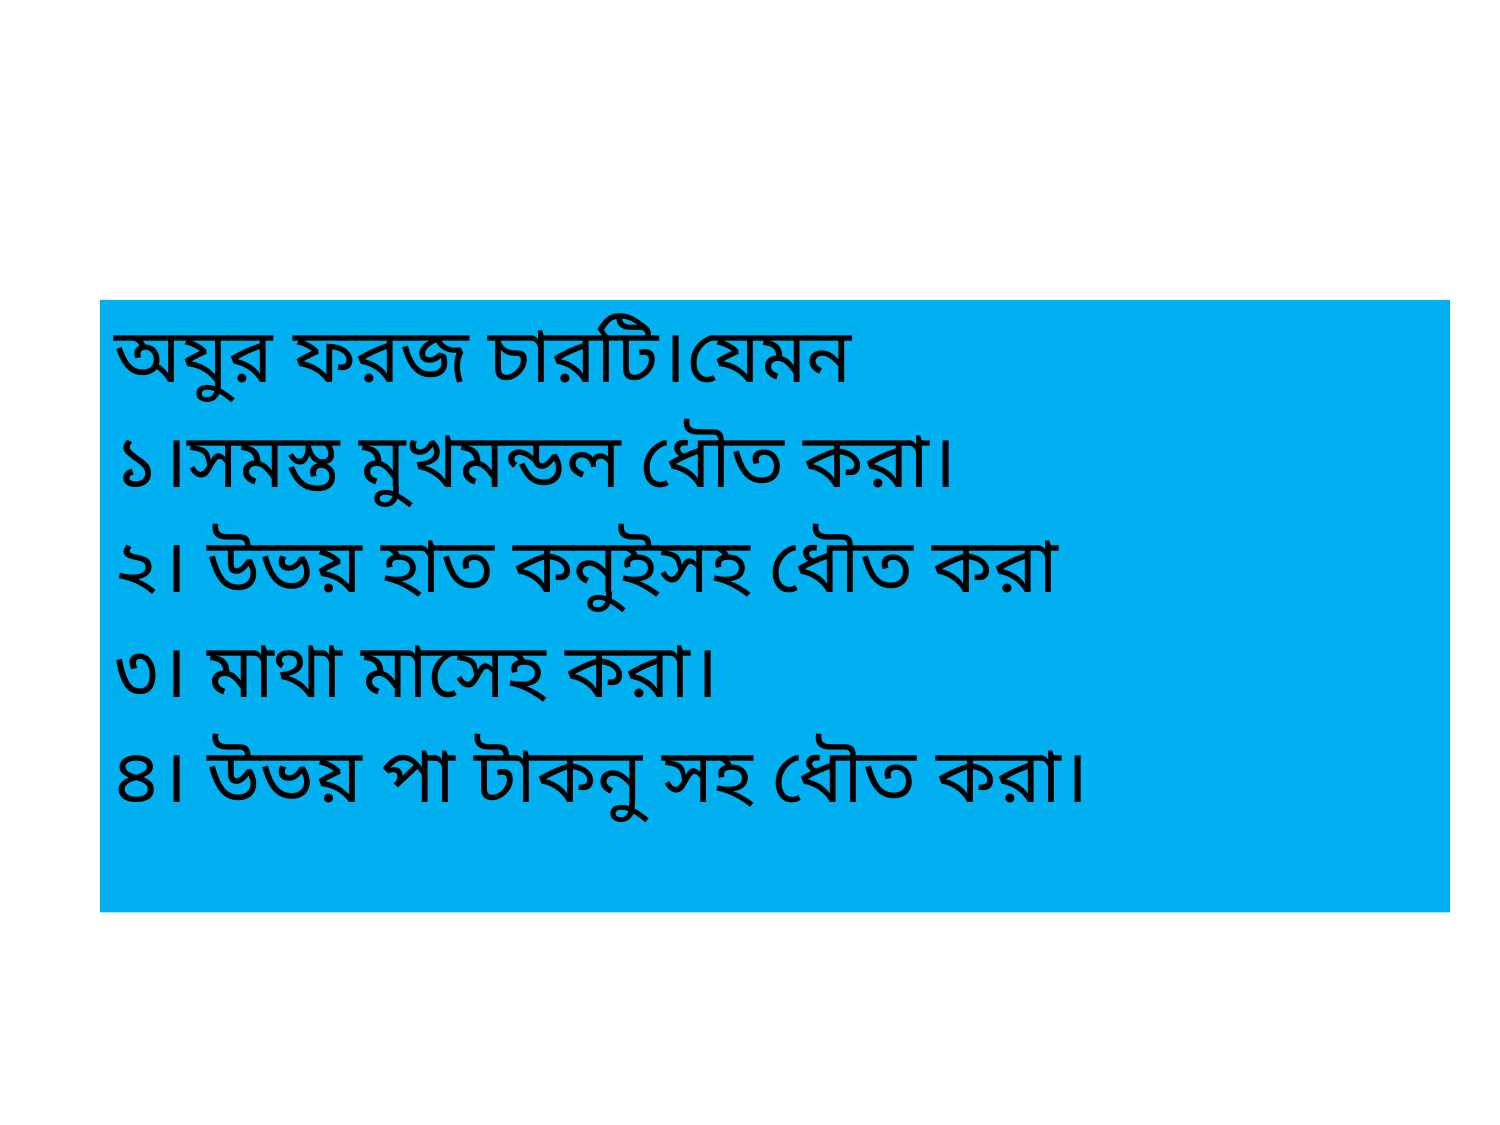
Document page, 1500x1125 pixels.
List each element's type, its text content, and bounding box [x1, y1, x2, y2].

list অযুর ফরজ চারটি।যেমন ১।সমস্ত মুখমন্ডল ধৌত করা। ২। উভয় হাত কনুইসহ ধৌত করা ৩। মাথা মাসেহ করা। ৪। উভয় পা টাকনু সহ ধৌত করা। [99, 299, 1450, 913]
